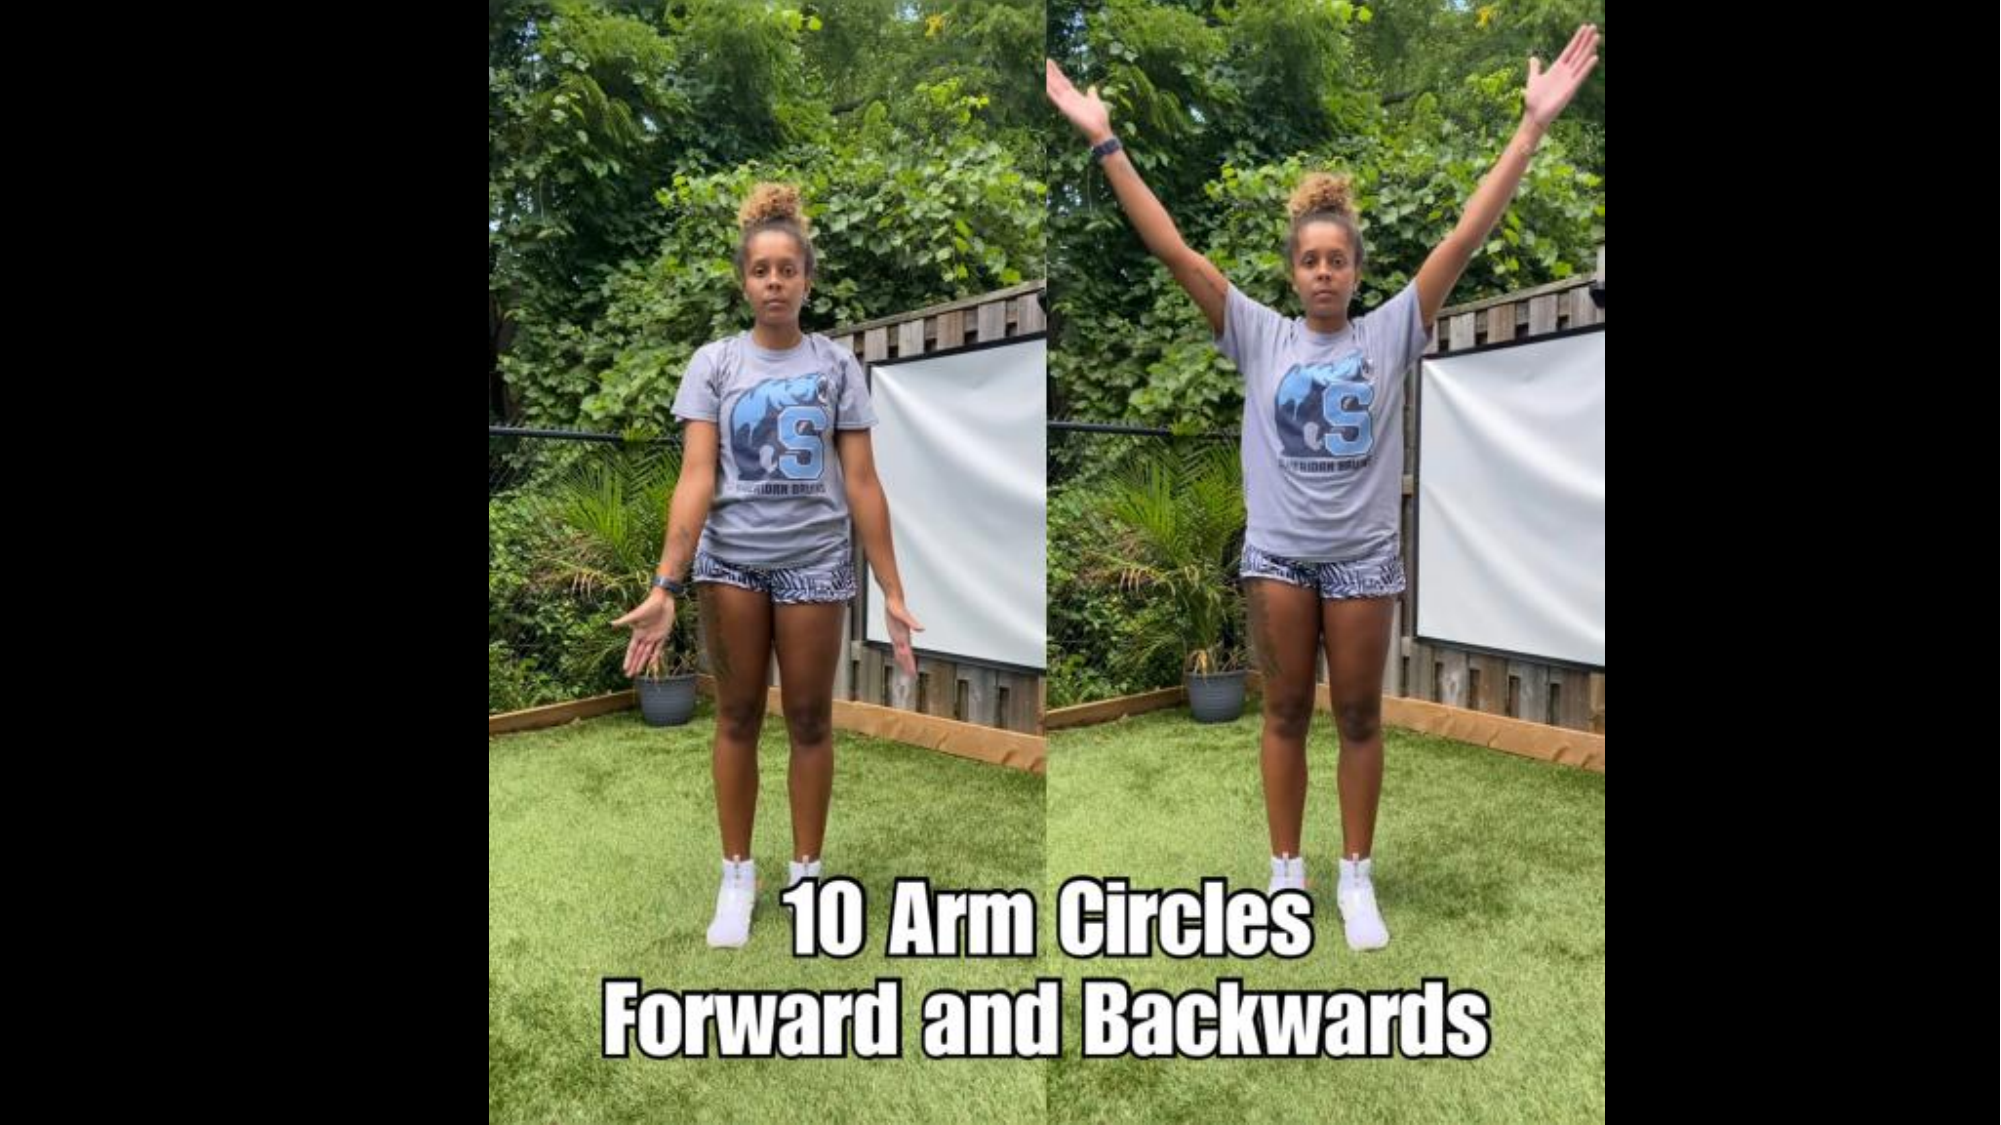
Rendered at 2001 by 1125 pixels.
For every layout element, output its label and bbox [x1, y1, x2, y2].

picture [489, 0, 1605, 1125]
